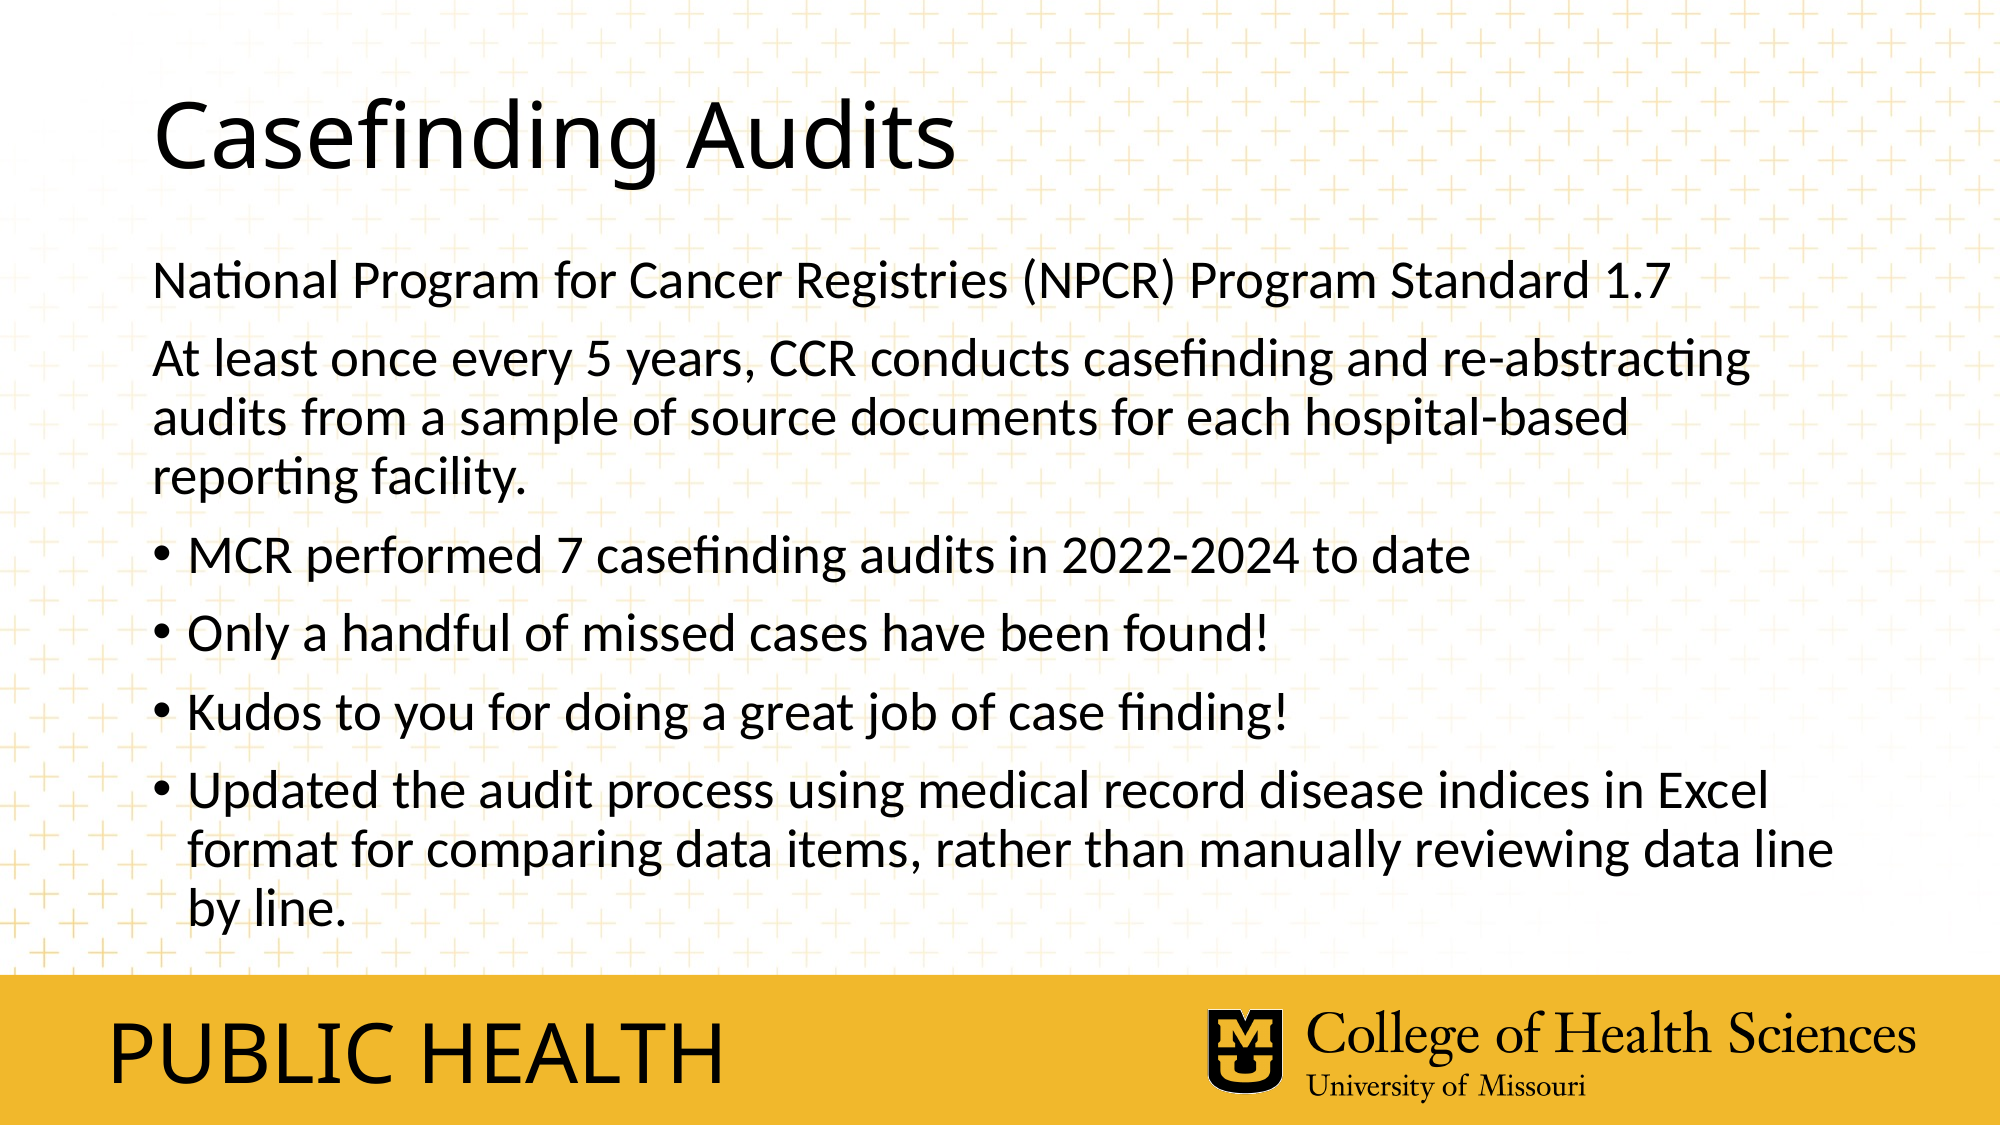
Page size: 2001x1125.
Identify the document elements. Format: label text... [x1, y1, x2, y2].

title Casefinding Audits [137, 59, 1863, 218]
list National Program for Cancer Registries (NPCR) Program Standard 1.7 At least once every 5 years, CCR conducts casefinding and re-abstracting audits from a sample of source documents for each hospital-based reporting facility. MCR performed 7 casefinding audits in 2022-2024 to date Only a handful of missed cases have been found! Kudos to you for doing a great job of case finding! Updated the audit process using medical record disease indices in Excel format for comparing data items, rather than manually reviewing data line by line. [137, 243, 1863, 953]
picture [1183, 984, 1939, 1125]
picture [0, 0, 2000, 974]
